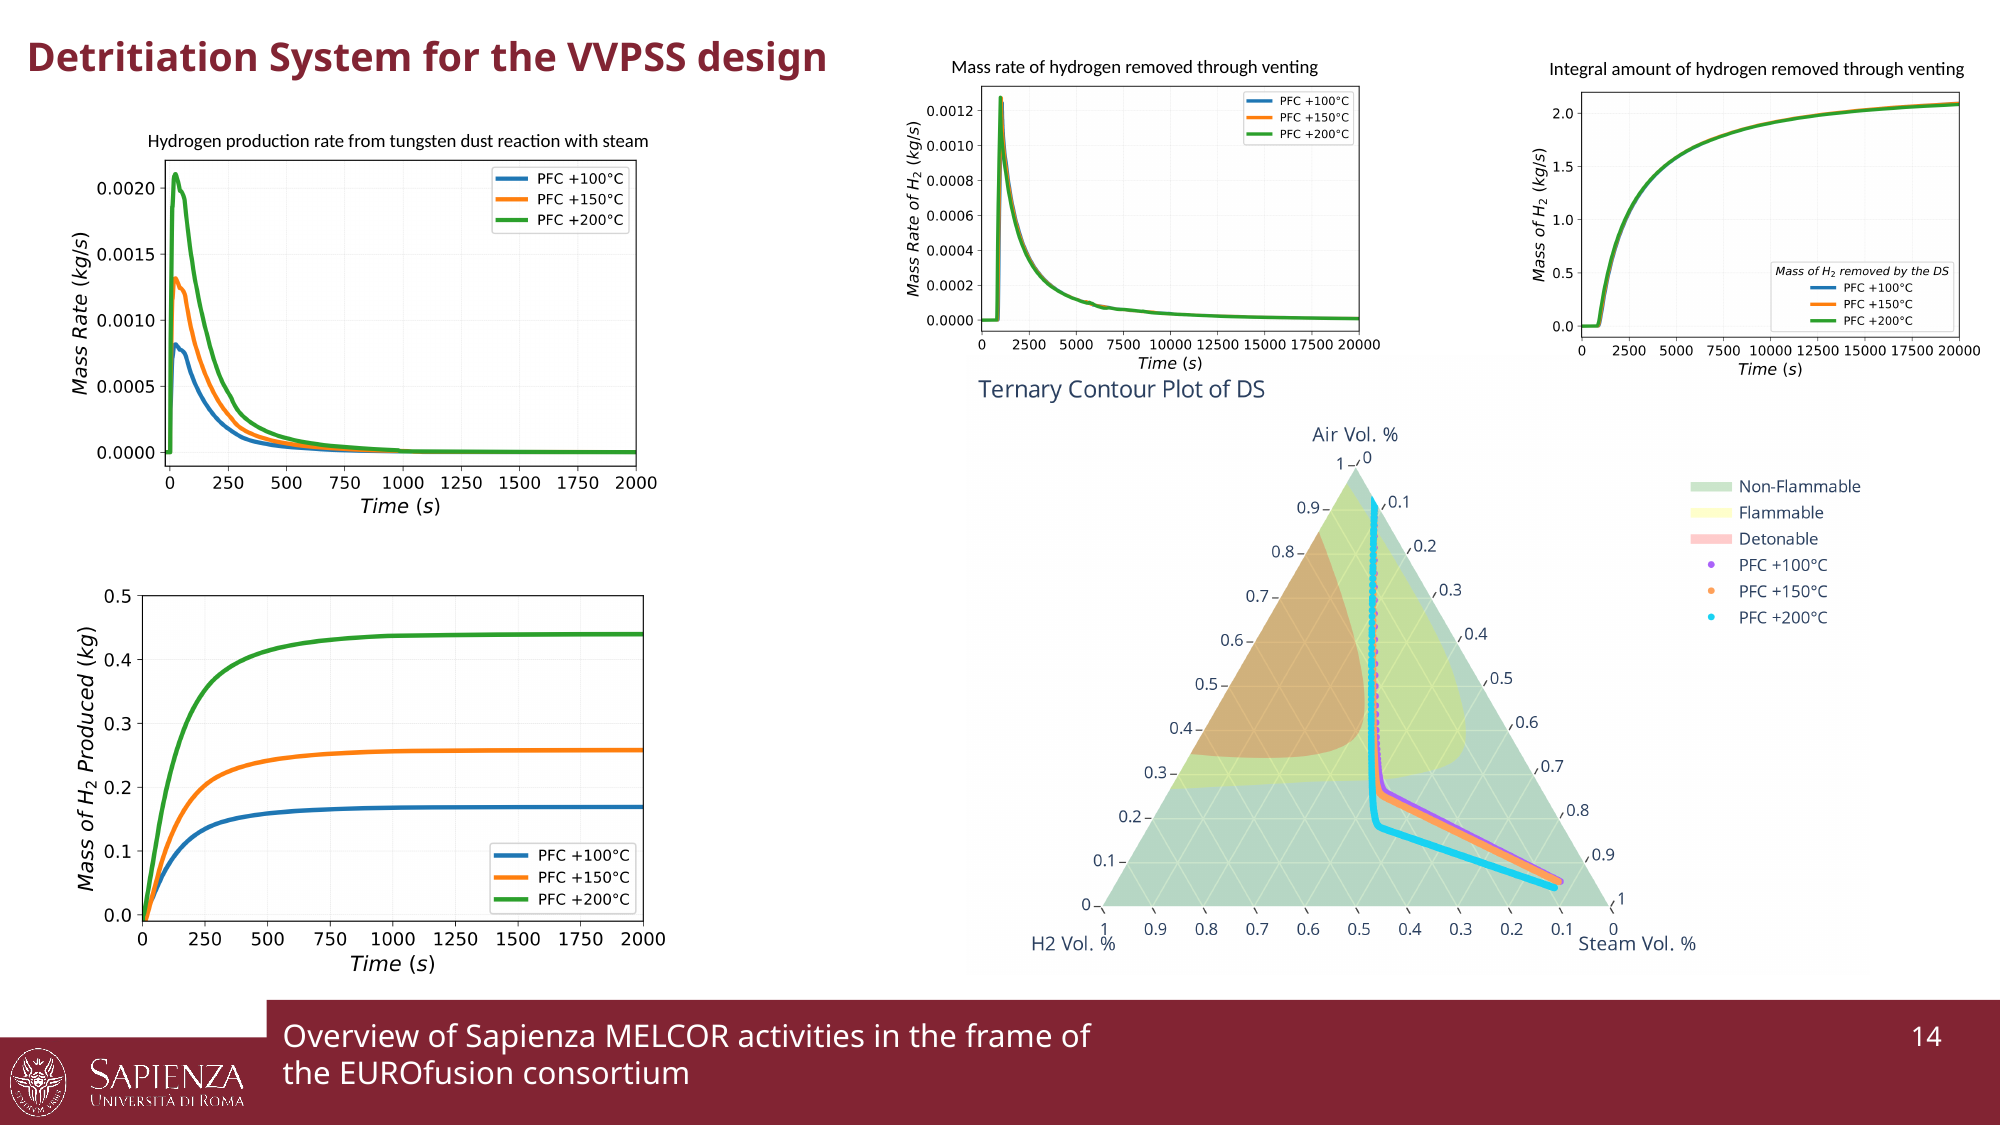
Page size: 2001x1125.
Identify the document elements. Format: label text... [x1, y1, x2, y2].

text_box Mass rate of hydrogen removed through venting [936, 47, 1389, 77]
text_box Hydrogen production rate from tungsten dust reaction with steam [133, 121, 893, 159]
text_box Integral amount of hydrogen removed through venting [1534, 49, 2000, 87]
picture [61, 150, 668, 527]
picture [66, 578, 677, 986]
picture [0, 1023, 267, 1125]
picture [898, 78, 1989, 975]
text_box Detritiation System for the VVPSS design [11, 17, 859, 88]
slide_number 14 [1673, 1011, 1957, 1087]
footer Overview of Sapienza MELCOR activities in the frame of the EUROfusion consortium [267, 1008, 1126, 1106]
